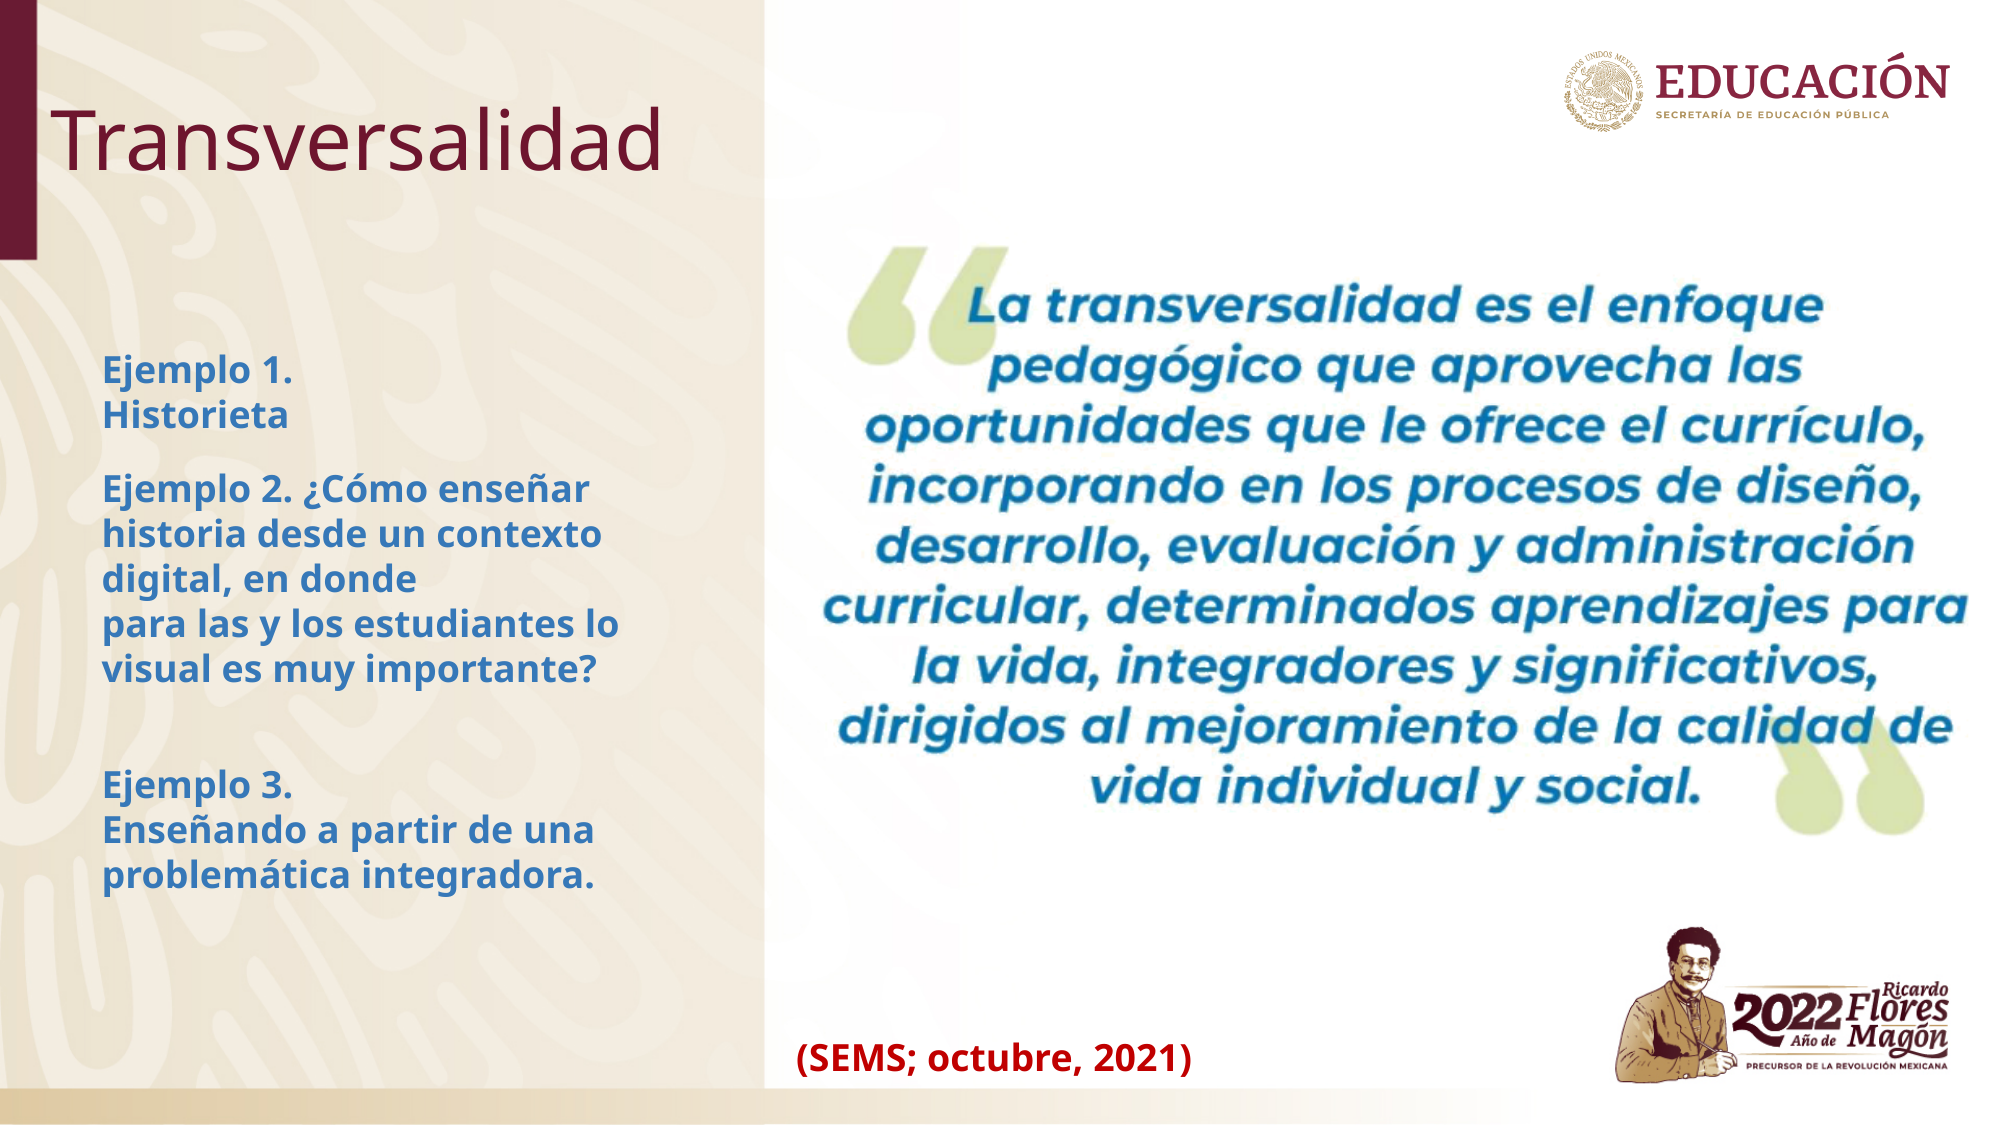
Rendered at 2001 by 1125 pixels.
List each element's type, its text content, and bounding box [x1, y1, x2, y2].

picture [0, 0, 2001, 1125]
text_box Ejemplo 3. Enseñando a partir de una problemática integradora. [86, 753, 711, 904]
text_box Ejemplo 2. ¿Cómo enseñar historia desde un contexto digital, en donde para las y los estudiantes lo visual es muy importante? [86, 457, 711, 697]
text_box Ejemplo 1. Historieta [86, 338, 492, 444]
title Transversalidad [35, 91, 745, 260]
text_box (SEMS; octubre, 2021) [781, 1026, 1208, 1087]
